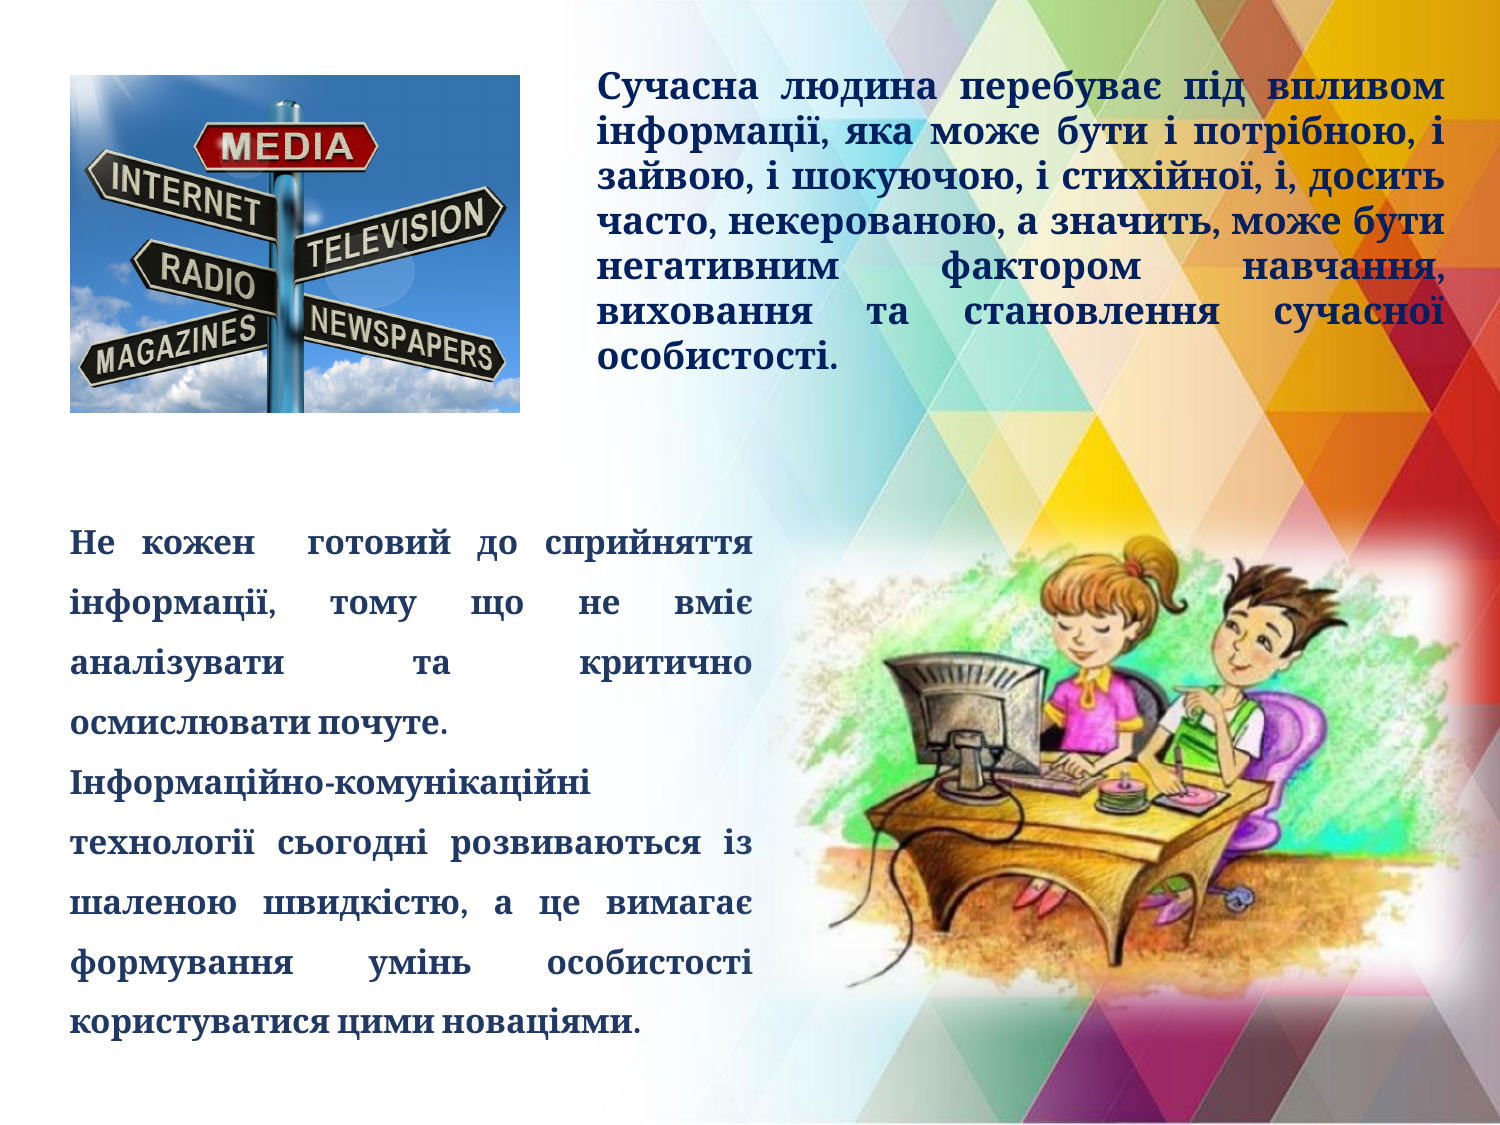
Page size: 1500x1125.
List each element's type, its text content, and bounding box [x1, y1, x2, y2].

text_box Сучасна людина перебуває під впливом інформації, яка може бути і потрібною, і зайвою, і шокуючою, і стихійної, і, досить часто, некерованою, а значить, може бути негативним фактором навчання, виховання та становлення сучасної особистості. [581, 54, 1461, 385]
text_box Не кожен готовий до сприйняття інформації, тому що не вміє аналізувати та критично осмислювати почуте. Інформаційно-комунікаційні технології сьогодні розвиваються із шаленою швидкістю, а це вимагає формування умінь особистості користуватися цими новаціями. [54, 494, 728, 1049]
picture [0, 0, 1500, 1125]
